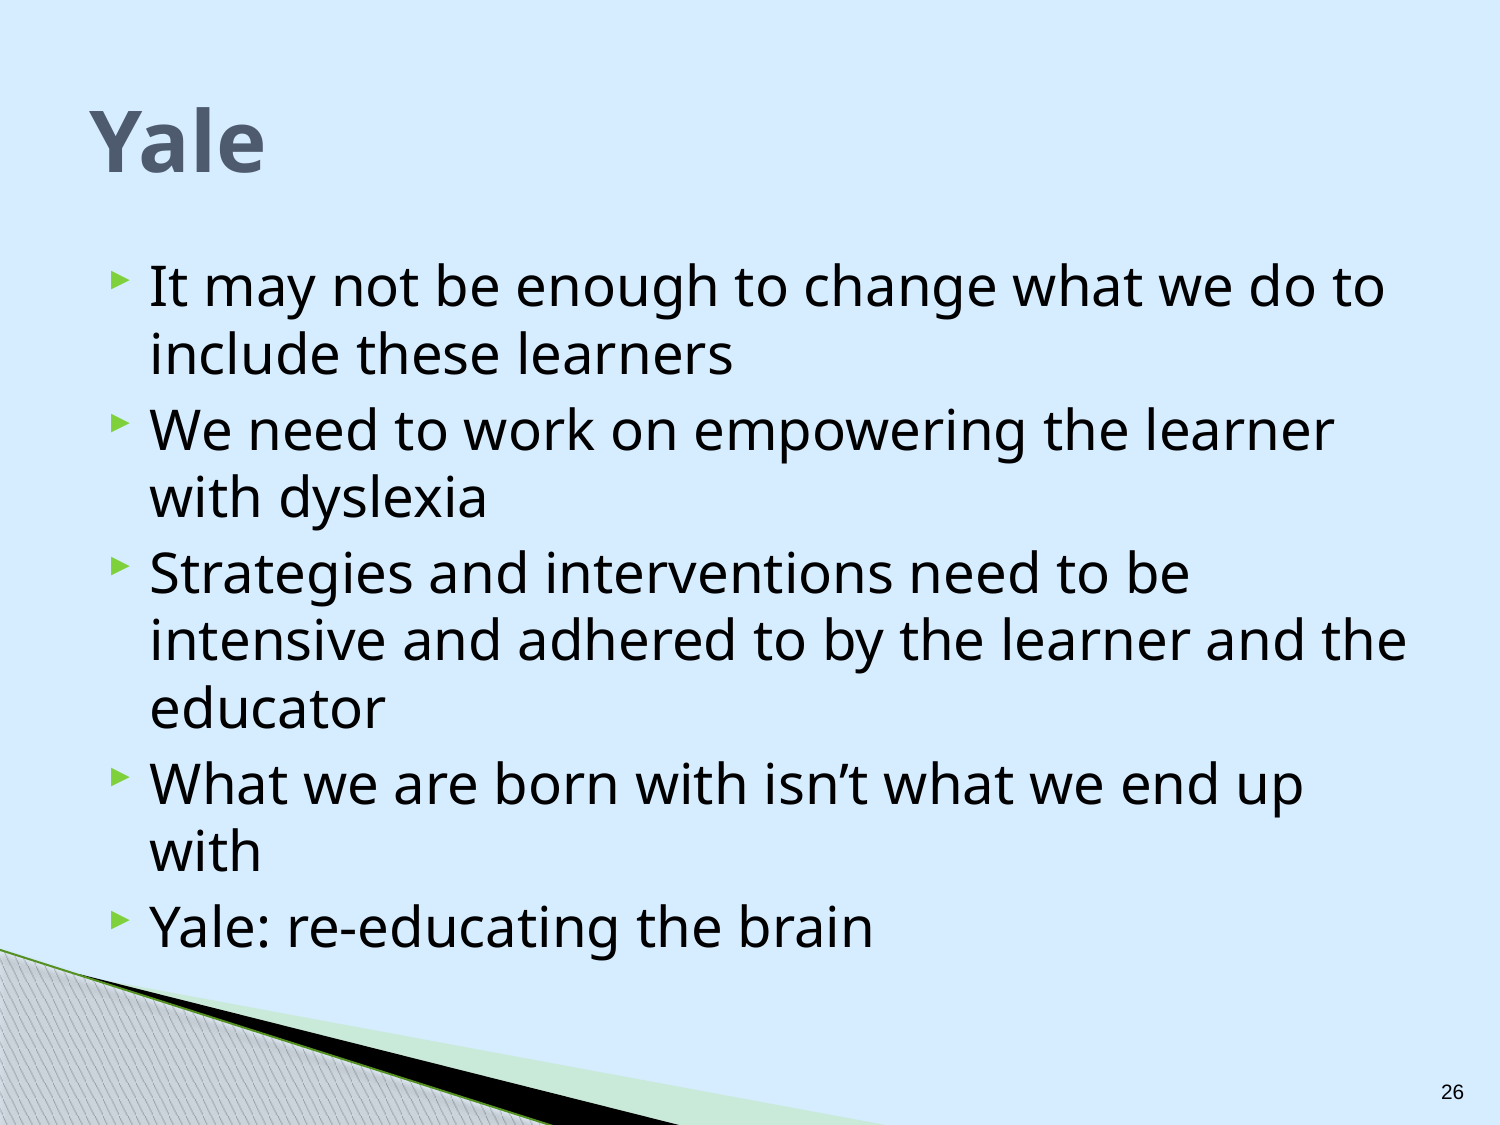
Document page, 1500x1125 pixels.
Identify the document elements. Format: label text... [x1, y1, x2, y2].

list It may not be enough to change what we do to include these learners We need to work on empowering the learner with dyslexia Strategies and interventions need to be intensive and adhered to by the learner and the educator What we are born with isn’t what we end up with Yale: re-educating the brain [74, 242, 1426, 986]
slide_number 26 [1418, 1051, 1479, 1112]
title Yale [75, 45, 1425, 233]
